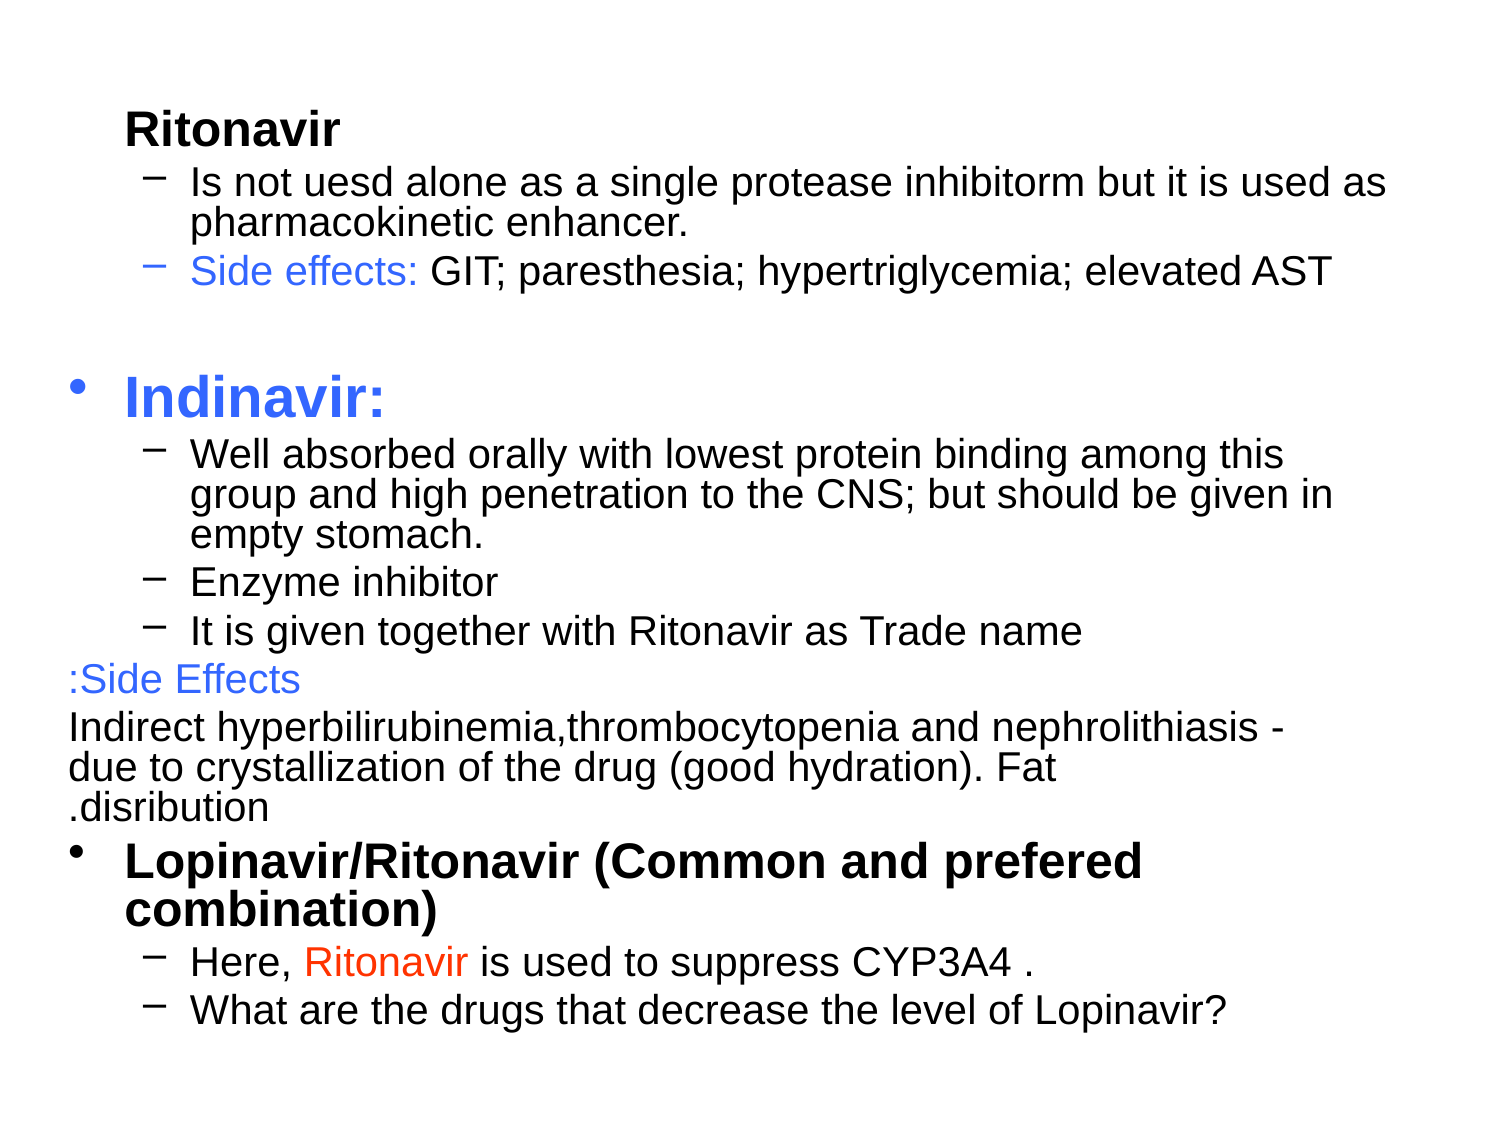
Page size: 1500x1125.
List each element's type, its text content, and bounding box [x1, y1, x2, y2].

list Ritonavir Is not uesd alone as a single protease inhibitorm but it is used as pharmacokinetic enhancer. Side effects: GIT; paresthesia; hypertriglycemia; elevated AST Indinavir: Well absorbed orally with lowest protein binding among this group and high penetration to the CNS; but should be given in empty stomach. Enzyme inhibitor It is given together with Ritonavir as Trade name Side Effects: - Indirect hyperbilirubinemia,thrombocytopenia and nephrolithiasis due to crystallization of the drug (good hydration). Fat disribution. Lopinavir/Ritonavir (Common and prefered combination) Here, Ritonavir is used to suppress CYP3A4 . What are the drugs that decrease the level of Lopinavir? [52, 30, 1404, 1125]
